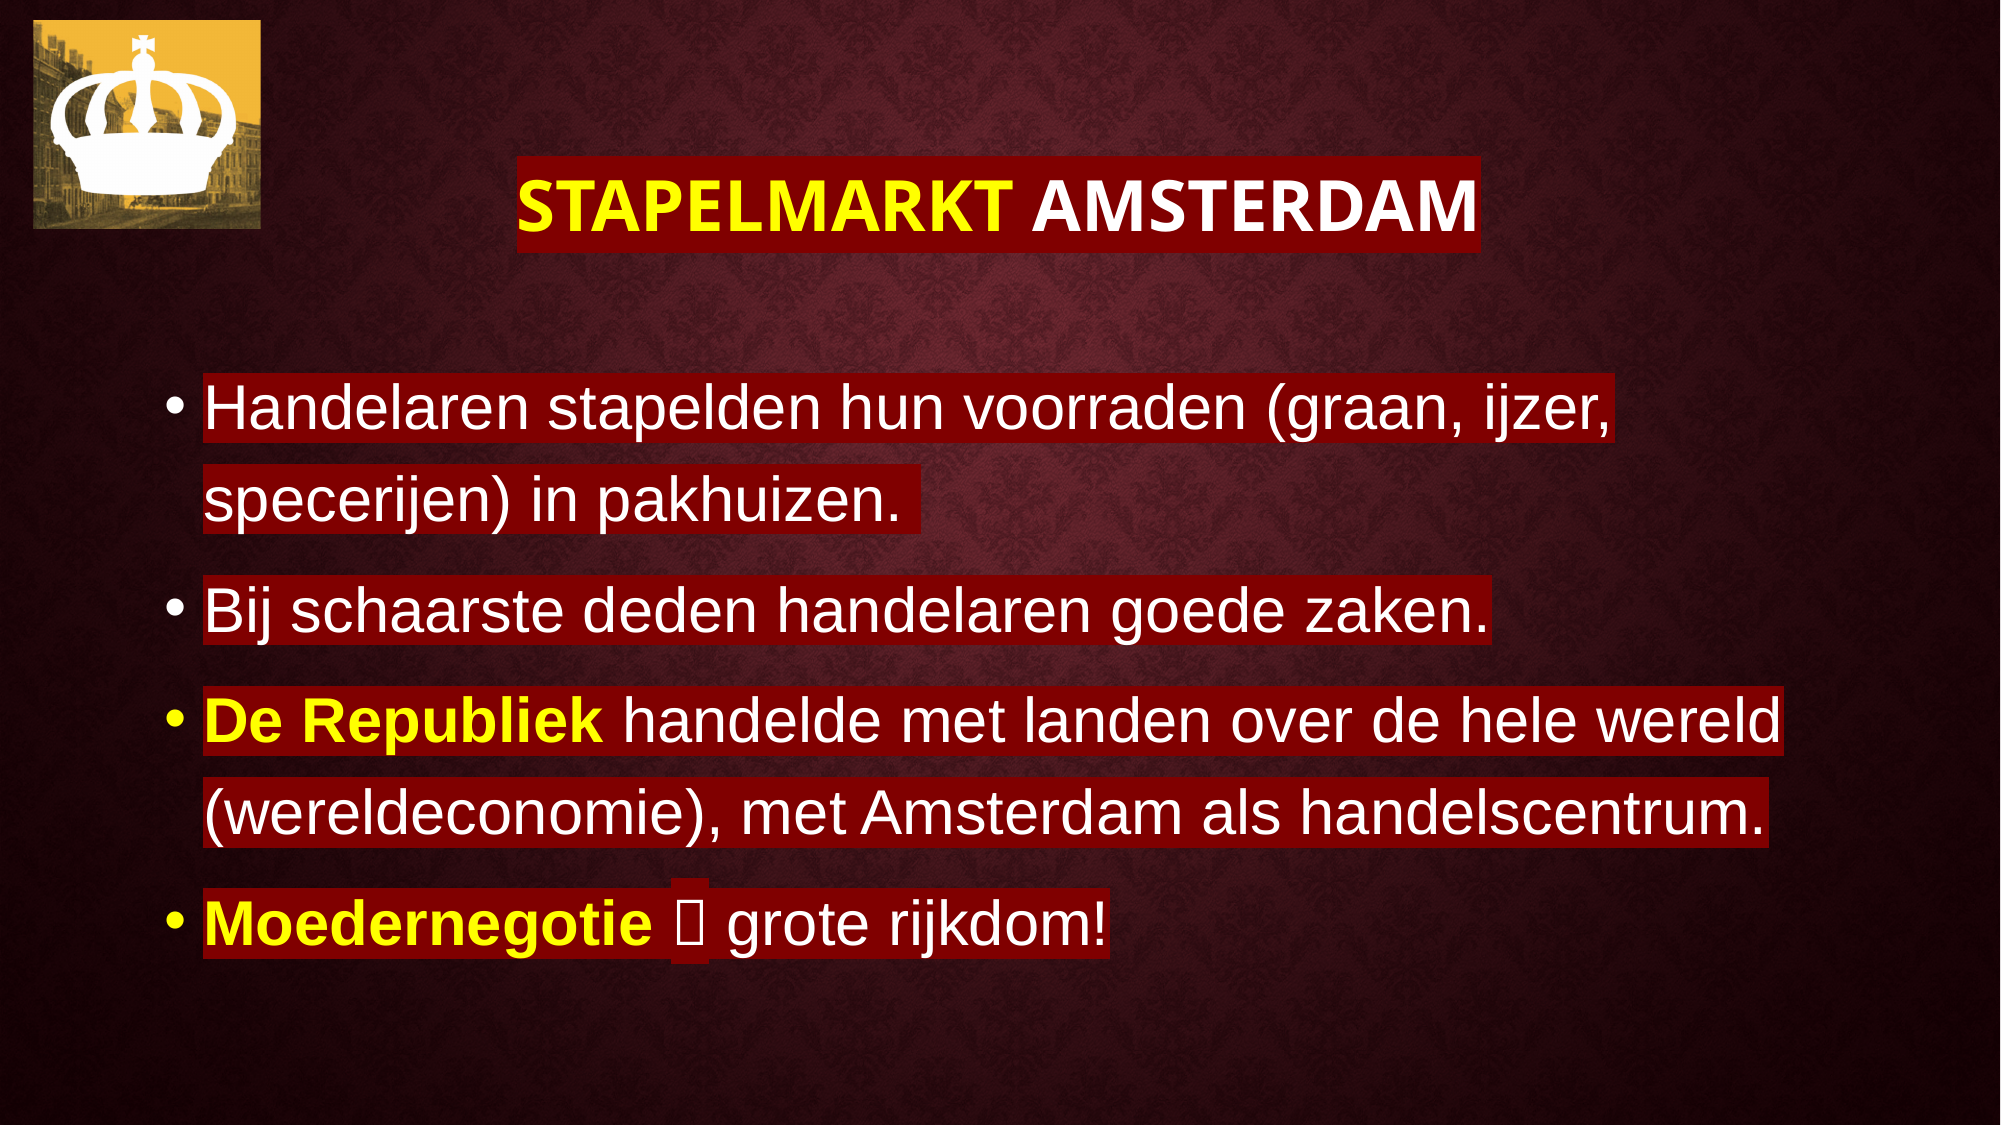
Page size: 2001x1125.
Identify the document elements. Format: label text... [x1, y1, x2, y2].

picture [32, 19, 262, 229]
list Handelaren stapelden hun voorraden (graan, ijzer, specerijen) in pakhuizen. Bij schaarste deden handelaren goede zaken. De Republiek handelde met landen over de hele wereld (wereldeconomie), met Amsterdam als handelscentrum. Moedernegotie  grote rijkdom! [149, 343, 1849, 1025]
title Stapelmarkt Amsterdam [149, 99, 1849, 318]
